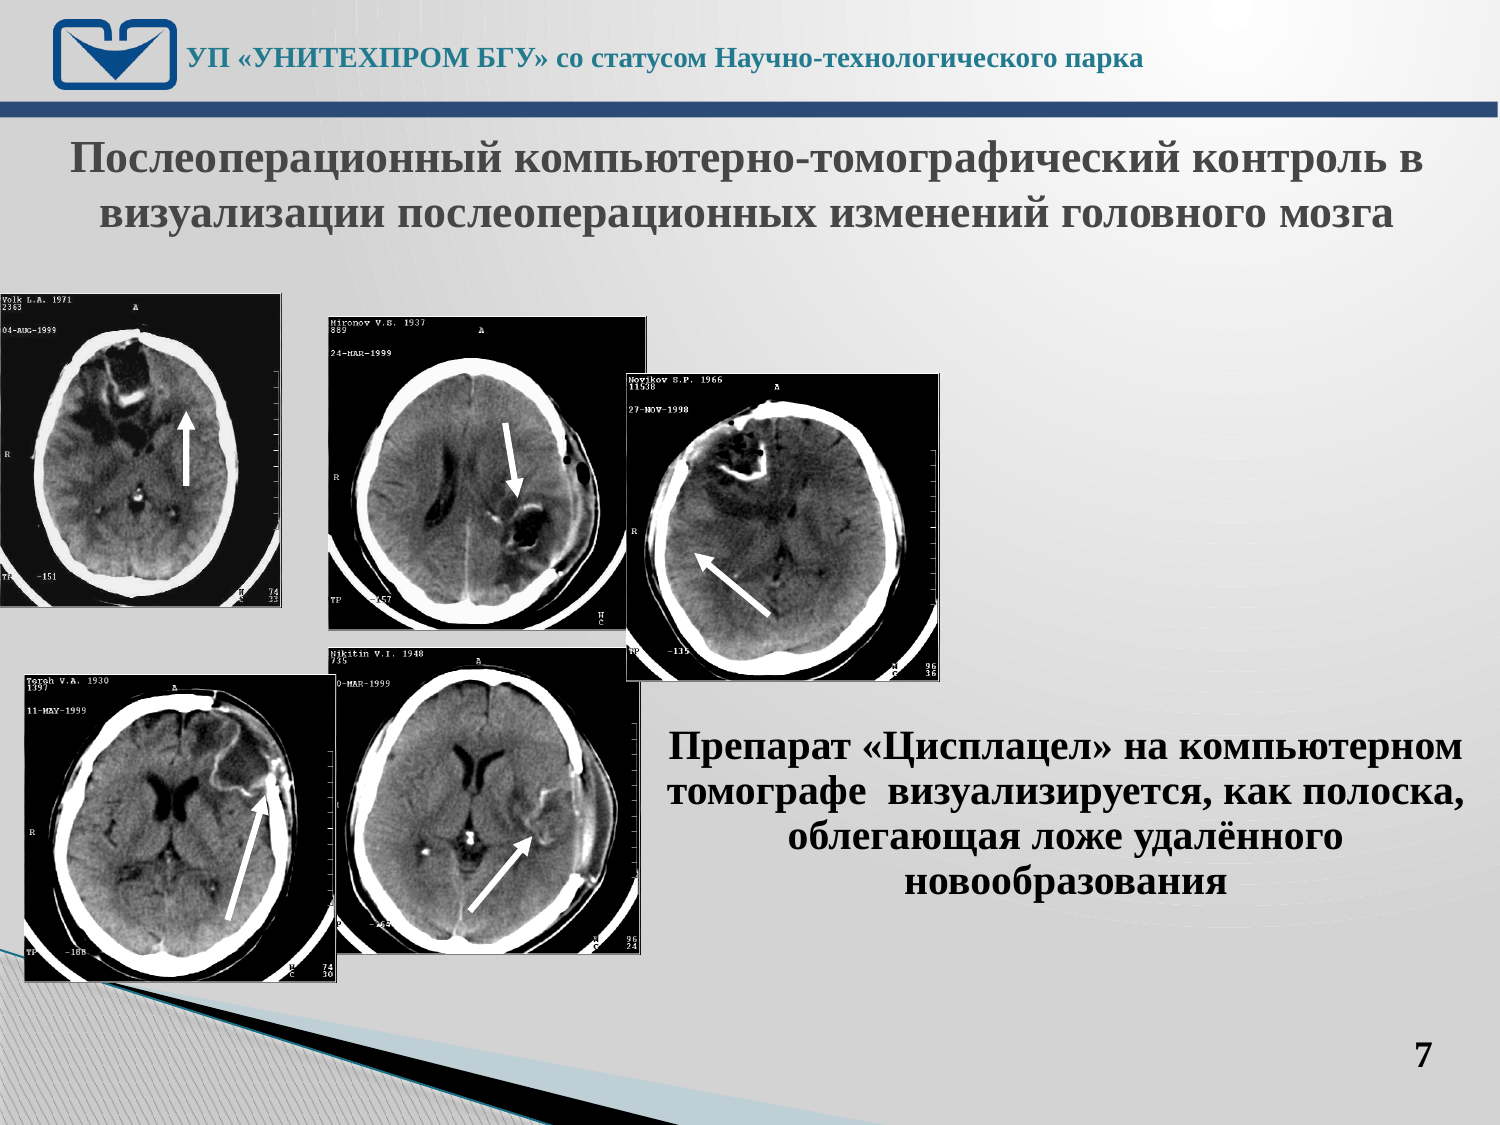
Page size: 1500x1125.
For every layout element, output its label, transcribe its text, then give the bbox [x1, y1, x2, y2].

picture [24, 316, 940, 983]
text_box [0, 101, 1498, 118]
text_box 7 [1388, 1022, 1459, 1083]
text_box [0, 292, 282, 608]
list Препарат «Цисплацел» на компьютерном томографе визуализируется, как полоска, облегающая ложе удалённого новообразования [646, 715, 1500, 917]
picture [52, 18, 178, 91]
text_box УП «УНИТЕХПРОМ БГУ» со статусом Научно-технологического парка [183, 30, 1412, 81]
text_box Послеоперационный компьютерно-томографический контроль в визуализации послеоперационных изменений головного мозга [0, 124, 1498, 238]
